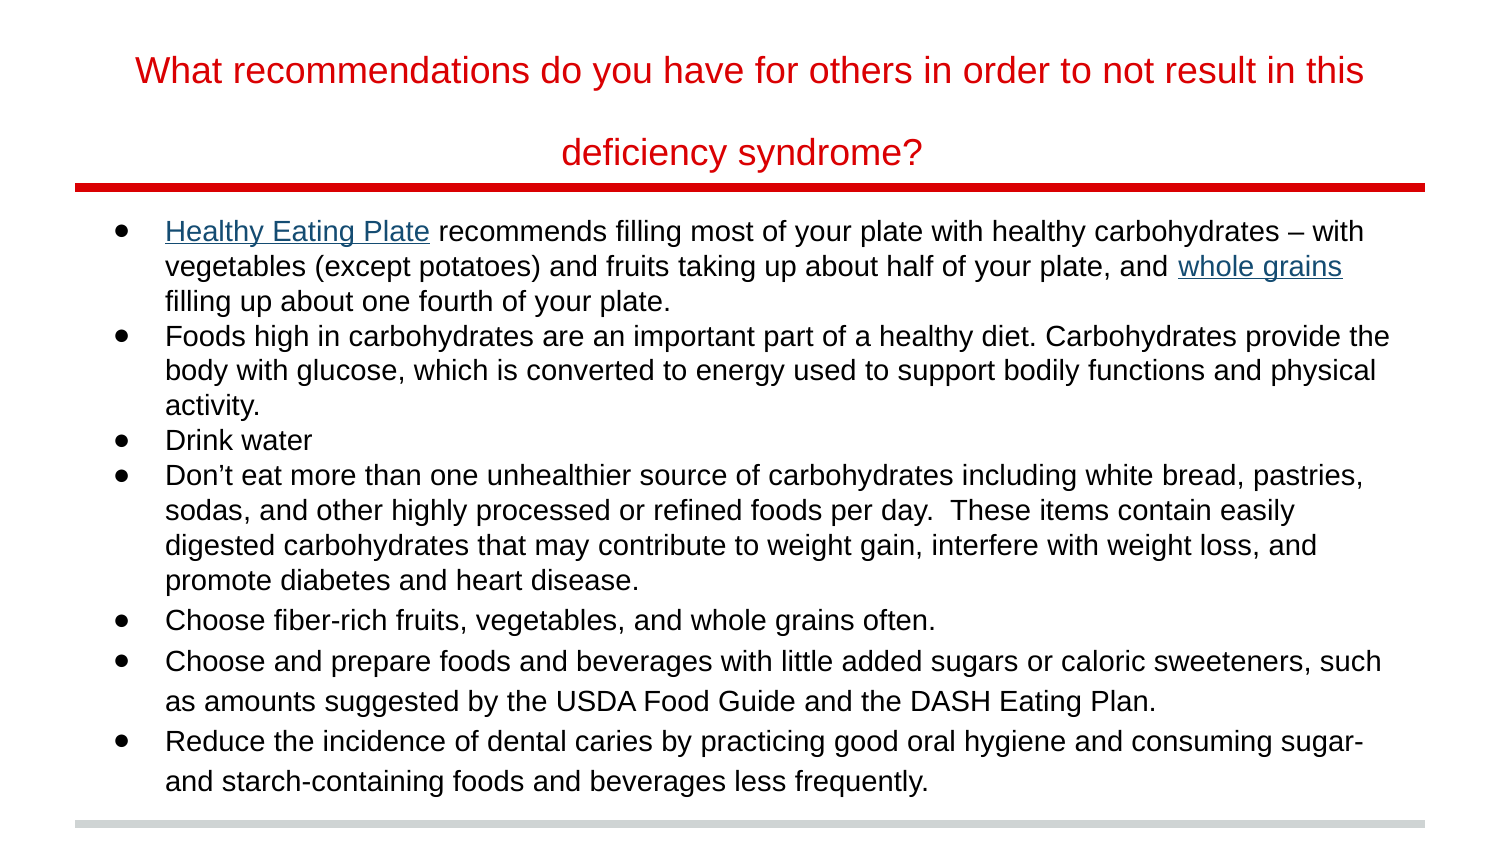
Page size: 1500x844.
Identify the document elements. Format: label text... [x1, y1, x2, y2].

list Healthy Eating Plate recommends filling most of your plate with healthy carbohydrates – with vegetables (except potatoes) and fruits taking up about half of your plate, and whole grains filling up about one fourth of your plate. Foods high in carbohydrates are an important part of a healthy diet. Carbohydrates provide the body with glucose, which is converted to energy used to support bodily functions and physical activity. Drink water Don’t eat more than one unhealthier source of carbohydrates including white bread, pastries, sodas, and other highly processed or refined foods per day. These items contain easily digested carbohydrates that may contribute to weight gain, interfere with weight loss, and promote diabetes and heart disease. Choose fiber-rich fruits, vegetables, and whole grains often. Choose and prepare foods and beverages with little added sugars or caloric sweeteners, such as amounts suggested by the USDA Food Guide and the DASH Eating Plan. Reduce the incidence of dental caries by practicing good oral hygiene and consuming sugar- and starch-containing foods and beverages less frequently. [75, 196, 1425, 808]
title What recommendations do you have for others in order to not result in this deficiency syndrome? [75, 141, 1425, 196]
